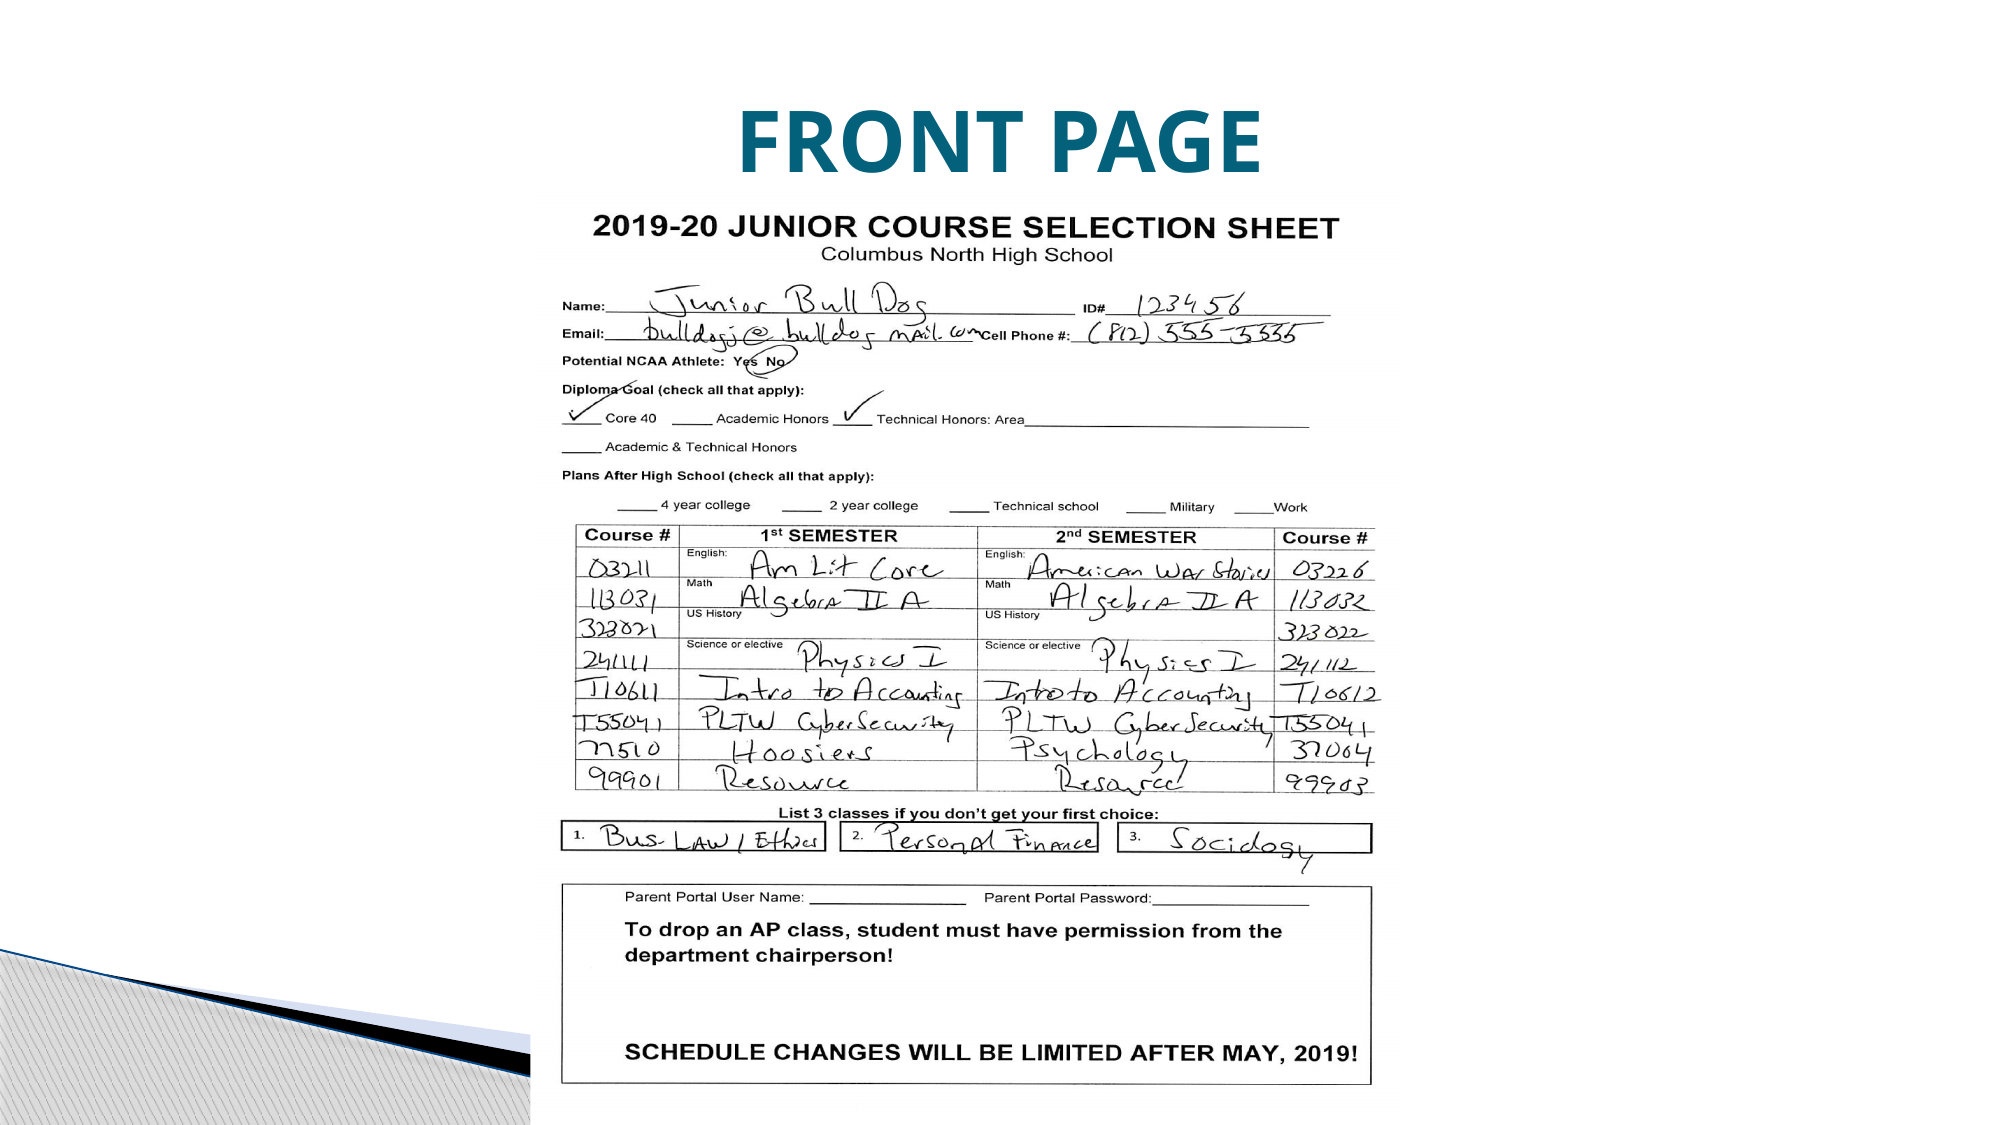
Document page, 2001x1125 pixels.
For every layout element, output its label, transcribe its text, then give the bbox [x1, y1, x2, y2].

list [530, 185, 1400, 1125]
title FRONT PAGE [99, 45, 1900, 233]
